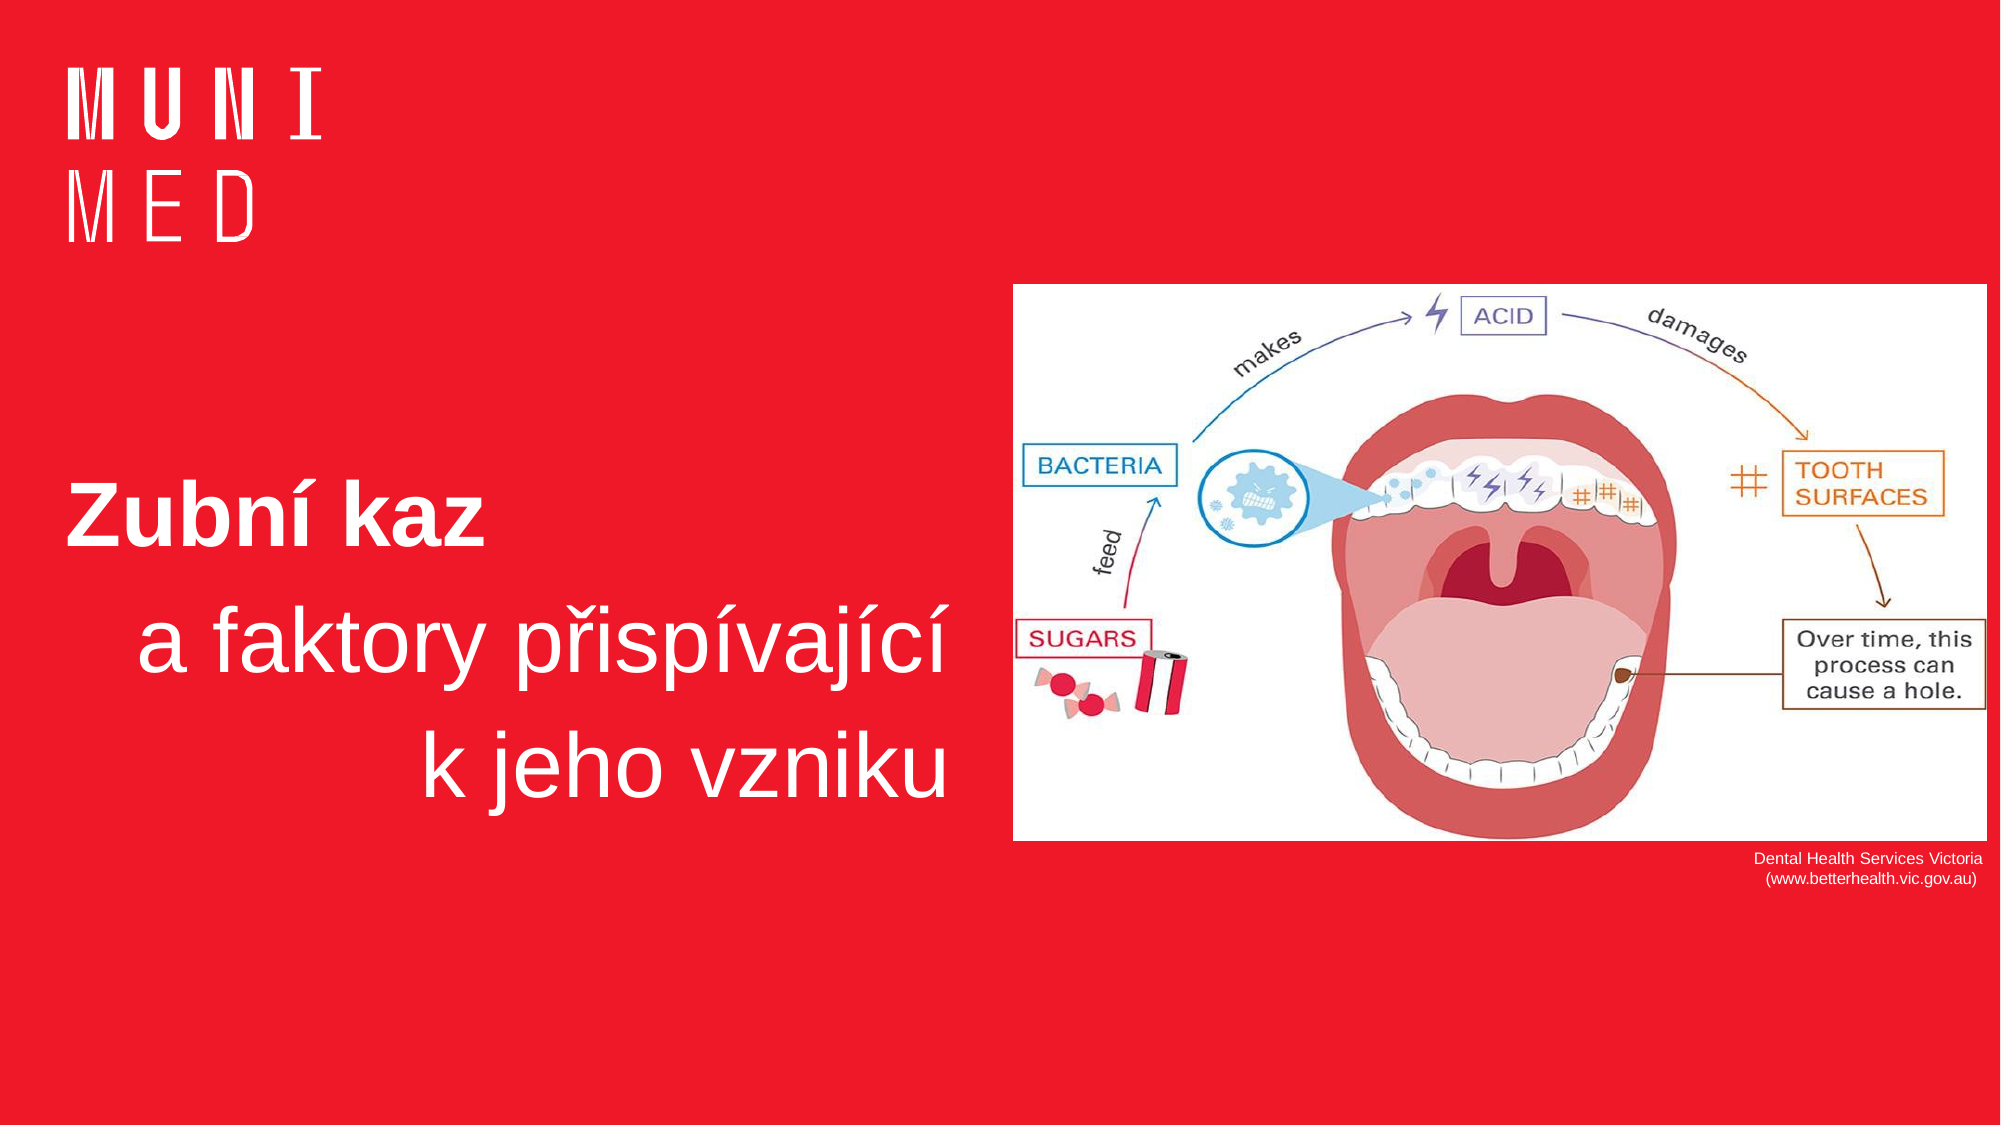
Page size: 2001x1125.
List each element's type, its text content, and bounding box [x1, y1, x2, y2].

text_box Zubní kaz a faktory přispívající k jeho vzniku [63, 436, 951, 817]
picture [1013, 283, 1987, 841]
text_box Dental Health Services Victoria (www.betterhealth.vic.gov.au) [1751, 849, 1987, 888]
